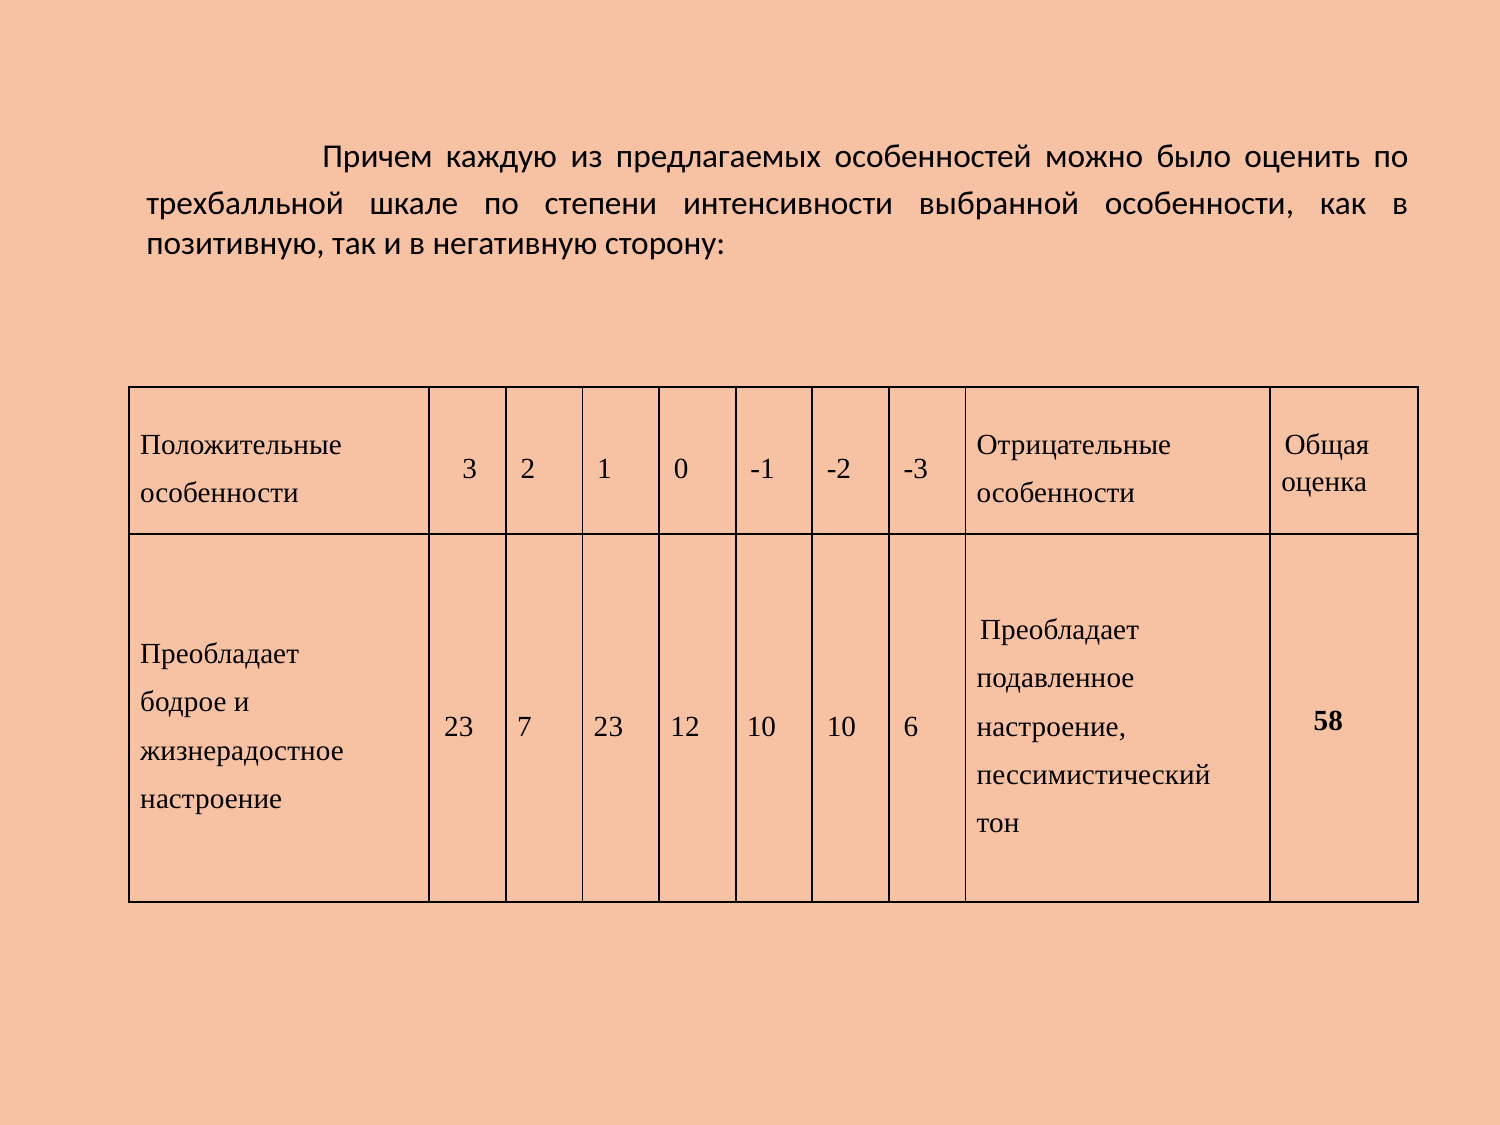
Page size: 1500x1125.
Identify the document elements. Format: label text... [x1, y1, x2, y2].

table_cell 12 [660, 535, 735, 901]
table_cell Преобладает подавленное настроение, пессимистический тон [966, 535, 1269, 901]
table_header 0 [660, 388, 735, 533]
table_cell 10 [813, 535, 888, 901]
table_header -2 [813, 388, 888, 533]
table_cell 58 [1271, 535, 1417, 901]
table_header 2 [507, 388, 582, 533]
table_cell 23 [430, 535, 505, 901]
table_header Отрицательные особенности [966, 388, 1269, 533]
table_header Общая оценка [1271, 388, 1417, 533]
table_cell 23 [583, 535, 658, 901]
table_header 1 [583, 388, 658, 533]
table_cell 7 [507, 535, 582, 901]
table_header Положительные особенности [130, 388, 428, 533]
table_header -3 [890, 388, 965, 533]
table_header -1 [737, 388, 811, 533]
list Причем каждую из предлагаемых особенностей можно было оценить по трехбалльной шкале по степени интенсивности выбранной особенности, как в позитивную, так и в негативную сторону: [75, 93, 1425, 293]
table_cell Преобладает бодрое и жизнерадостное настроение [130, 535, 428, 901]
table_header 3 [430, 388, 505, 533]
table_cell 10 [737, 535, 811, 901]
table_cell 6 [890, 535, 965, 901]
